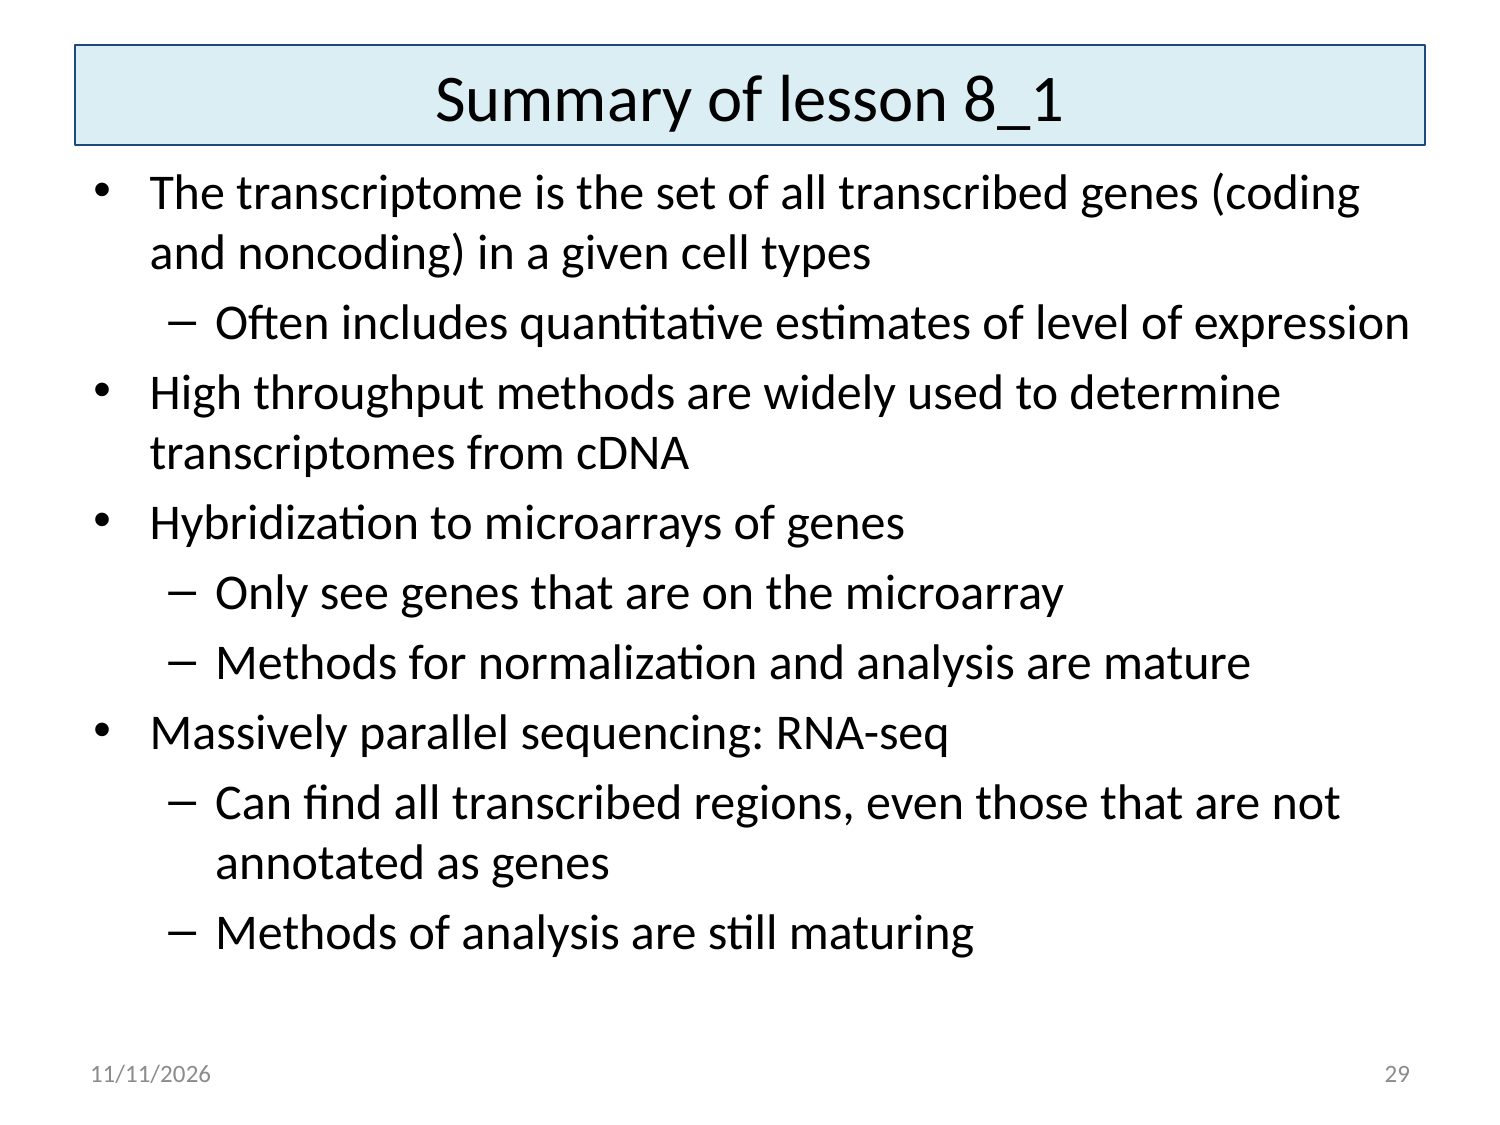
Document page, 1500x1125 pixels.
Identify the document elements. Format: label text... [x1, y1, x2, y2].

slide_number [75, 1042, 425, 1103]
title Summary of lesson 8_1 [74, 44, 1426, 146]
slide_number 29 [1074, 1042, 1425, 1103]
list The transcriptome is the set of all transcribed genes (coding and noncoding) in a given cell types Often includes quantitative estimates of level of expression High throughput methods are widely used to determine transcriptomes from cDNA Hybridization to microarrays of genes Only see genes that are on the microarray Methods for normalization and analysis are mature Massively parallel sequencing: RNA-seq Can find all transcribed regions, even those that are not annotated as genes Methods of analysis are still maturing [78, 152, 1429, 1003]
